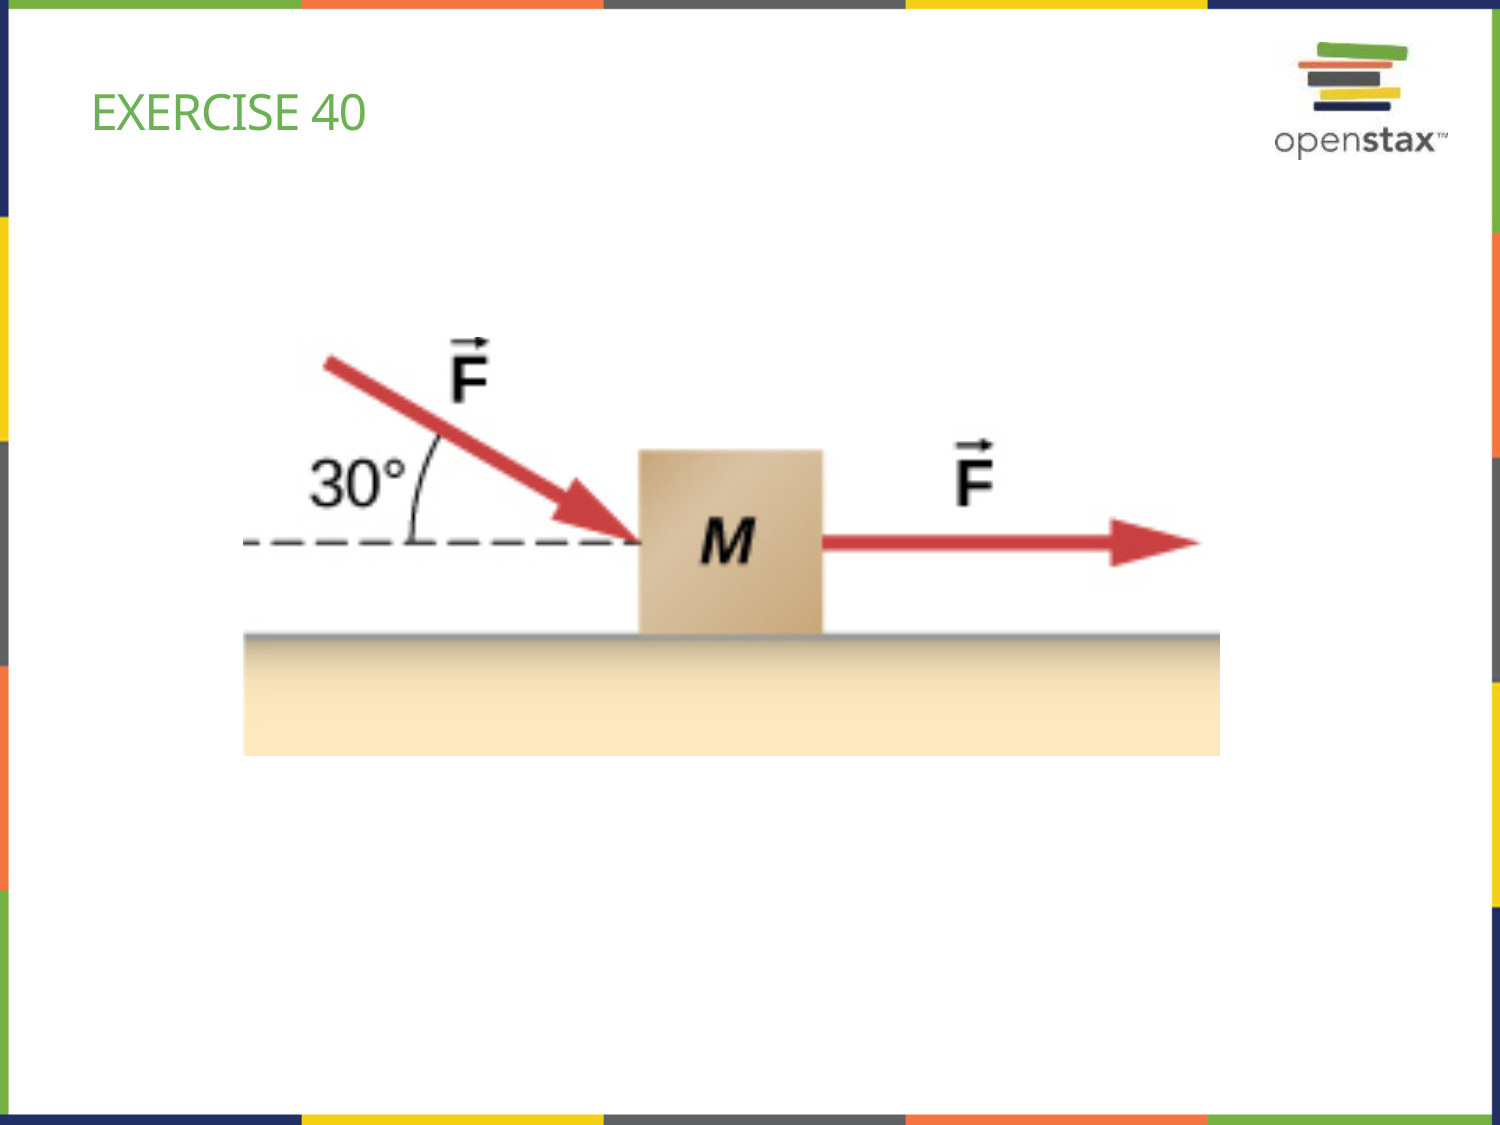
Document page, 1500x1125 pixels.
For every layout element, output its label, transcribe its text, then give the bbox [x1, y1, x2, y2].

picture [0, 0, 1500, 1125]
title Exercise 40 [75, 39, 1275, 148]
